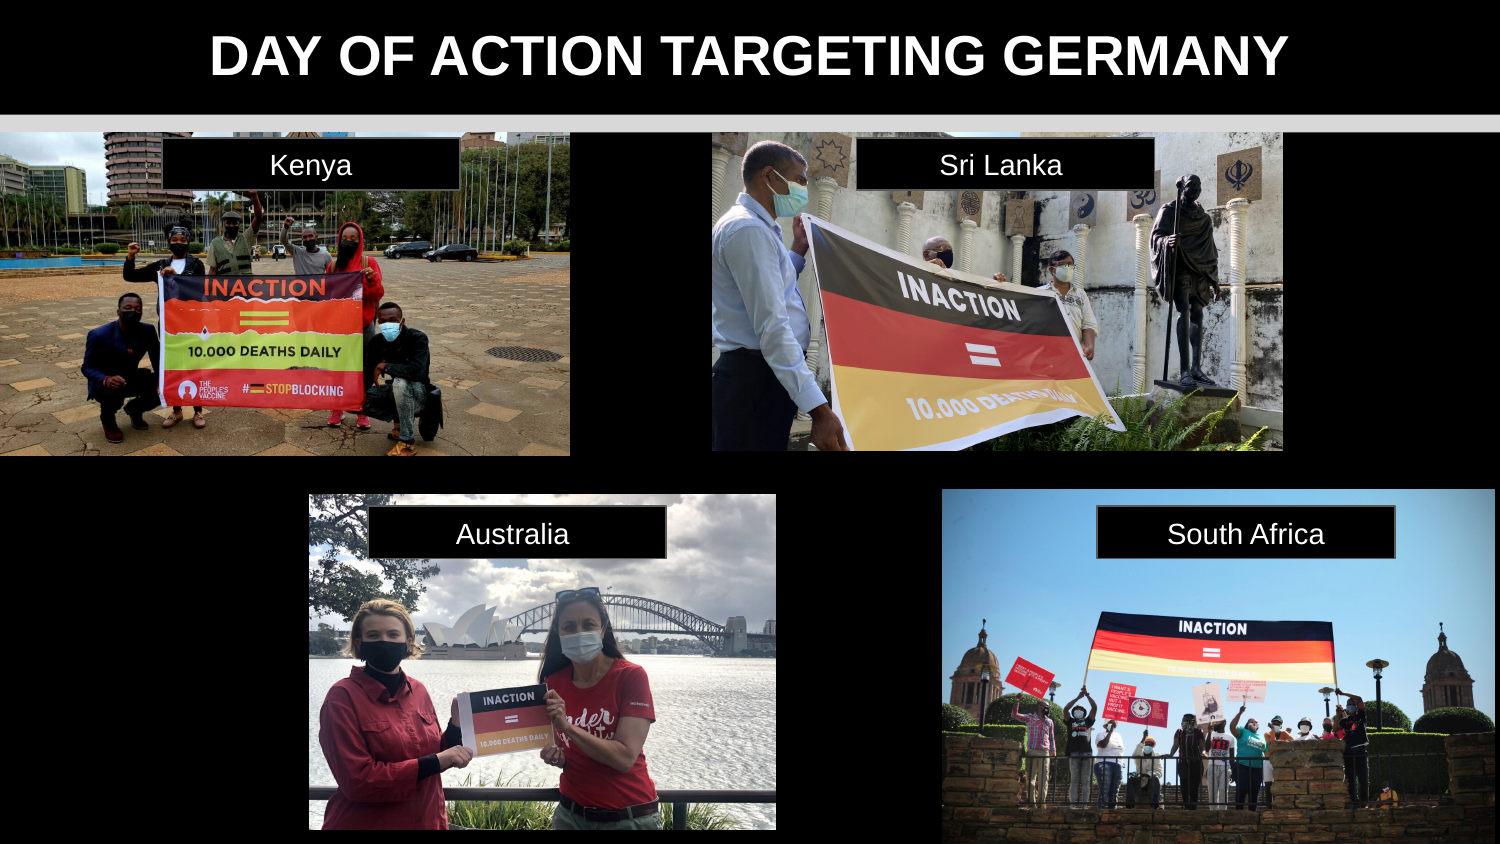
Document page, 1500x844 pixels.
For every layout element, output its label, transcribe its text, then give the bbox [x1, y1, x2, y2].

text_box [0, 115, 1500, 133]
title DAY OF ACTION TARGETING GERMANY [0, 0, 1500, 115]
picture [712, 132, 1283, 451]
picture [0, 132, 571, 456]
picture [942, 489, 1495, 844]
picture [308, 494, 776, 830]
